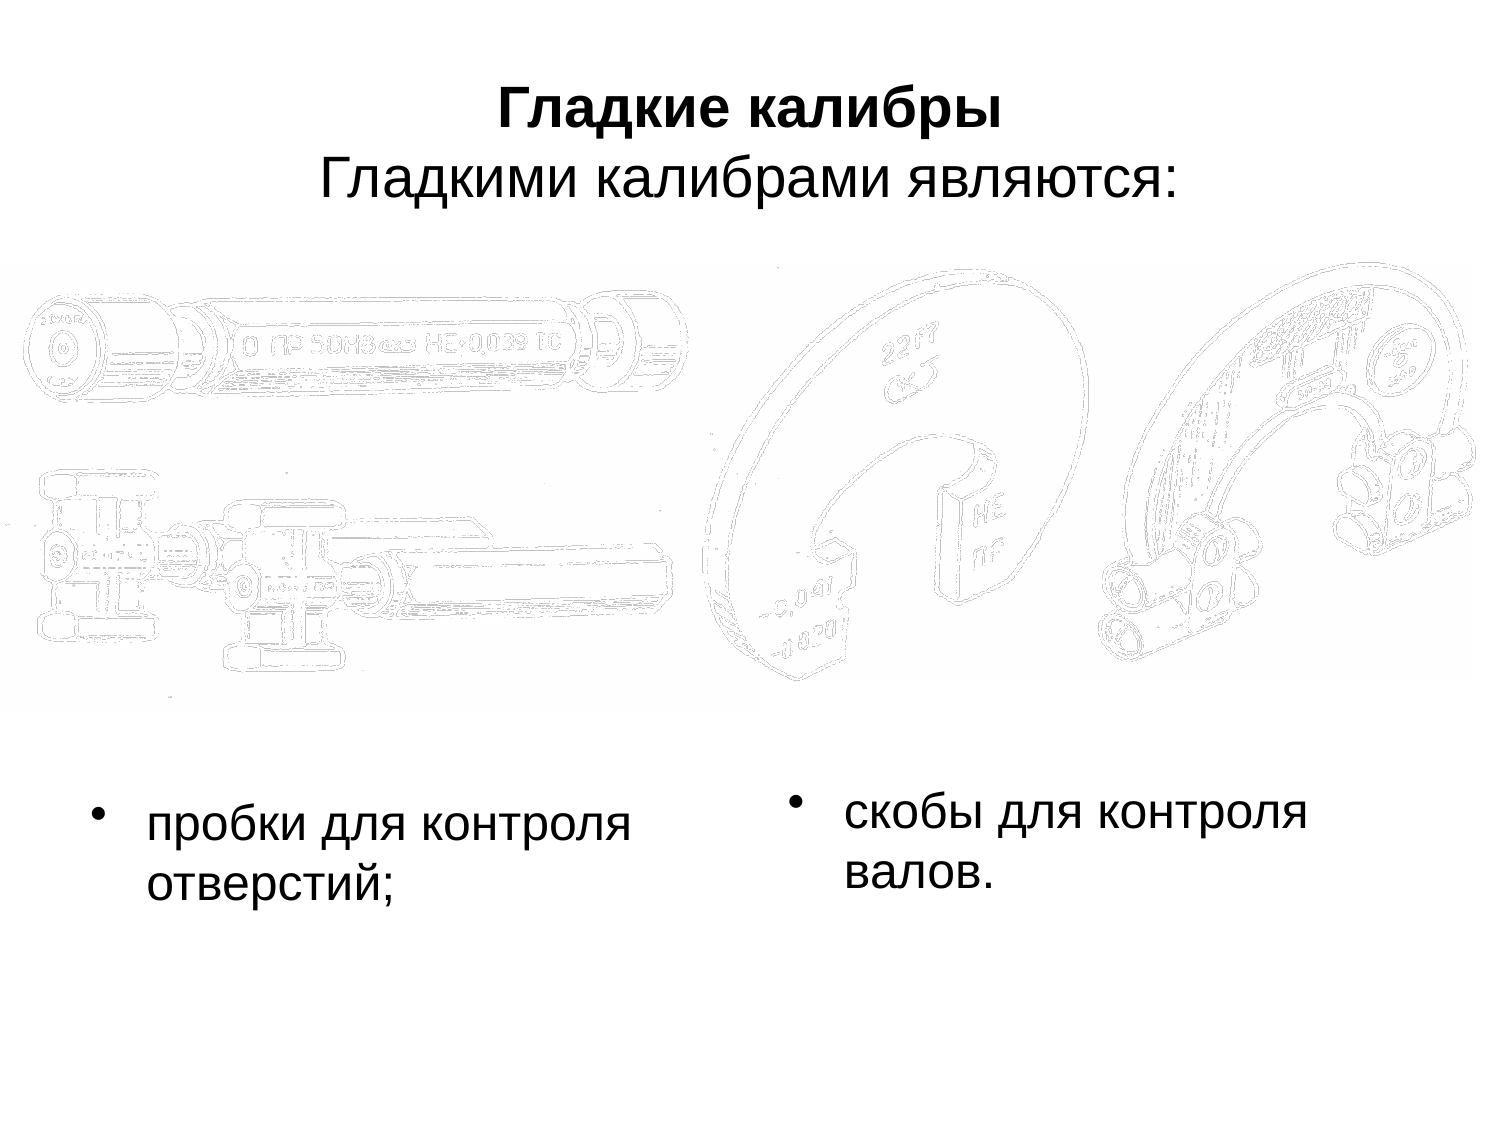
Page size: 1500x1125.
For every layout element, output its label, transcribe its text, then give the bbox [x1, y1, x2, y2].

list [0, 262, 762, 716]
list скобы для контроля валов. [772, 770, 1436, 1125]
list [702, 262, 1476, 681]
title Гладкие калибры Гладкими калибрами являются: [75, 45, 1425, 233]
list пробки для контроля отверстий; [75, 782, 738, 1125]
